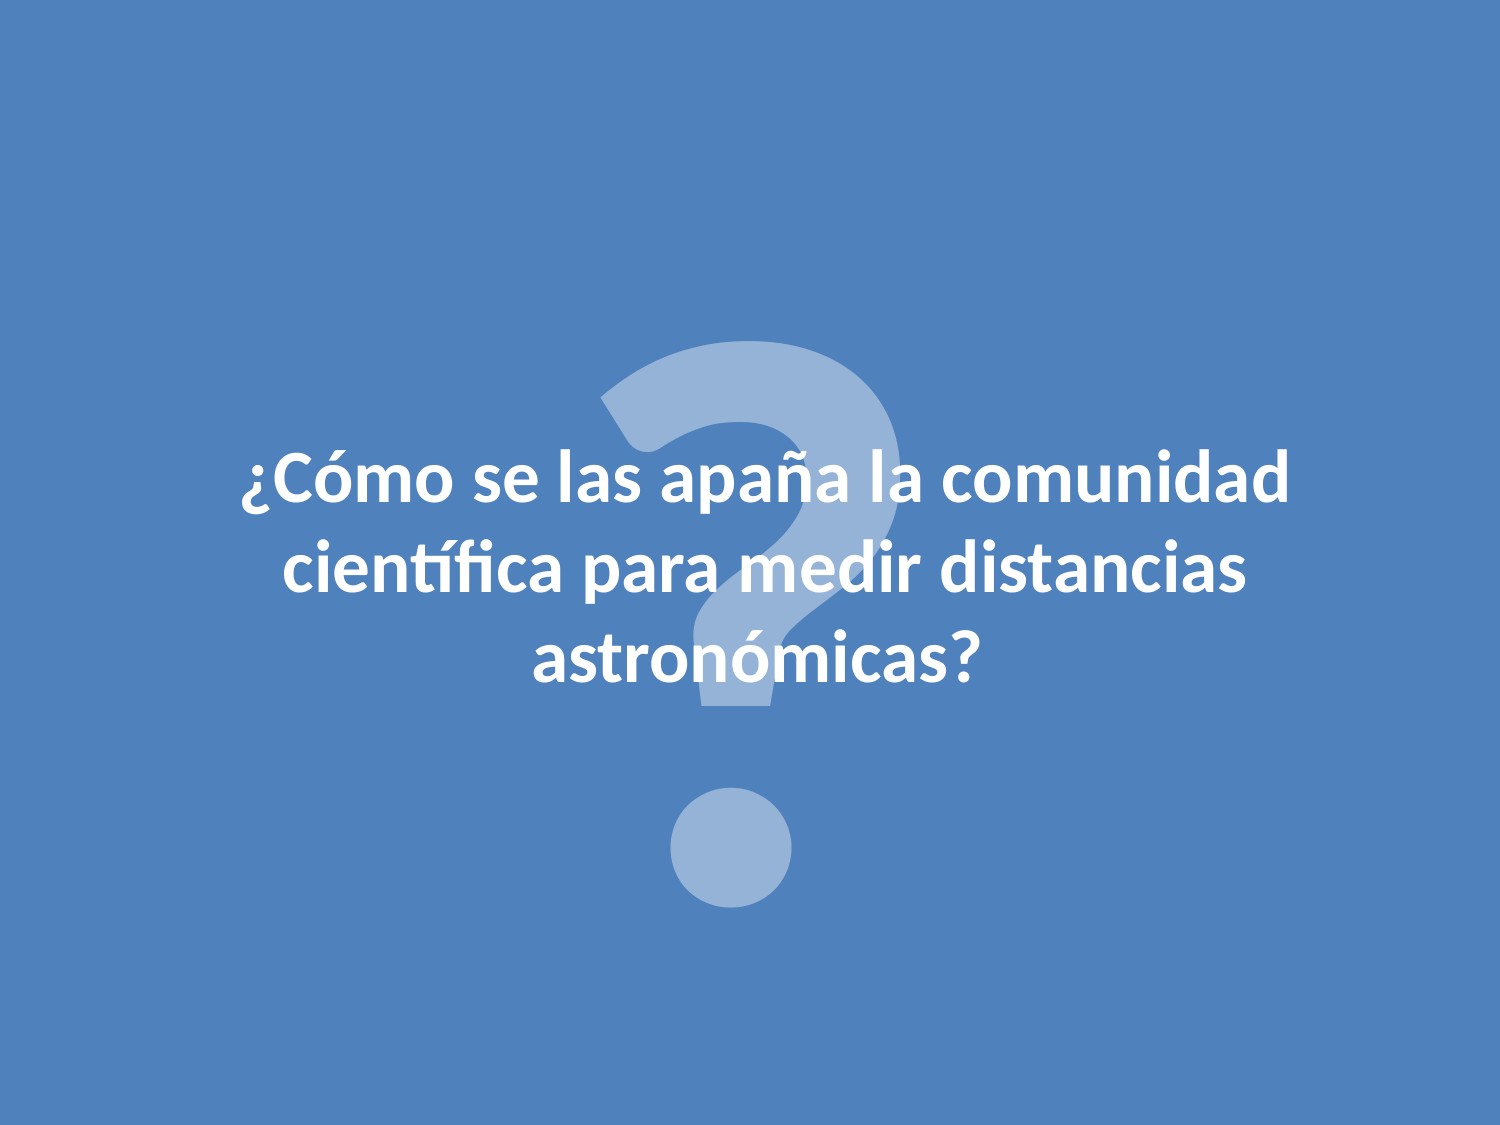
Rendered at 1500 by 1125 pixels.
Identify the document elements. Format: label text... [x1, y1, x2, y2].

text_box ? [491, 707, 1009, 1073]
text_box ? [491, 83, 1009, 418]
text_box ¿Cómo se las apaña la comunidad científica para medir distancias astronómicas? [113, 418, 1419, 707]
